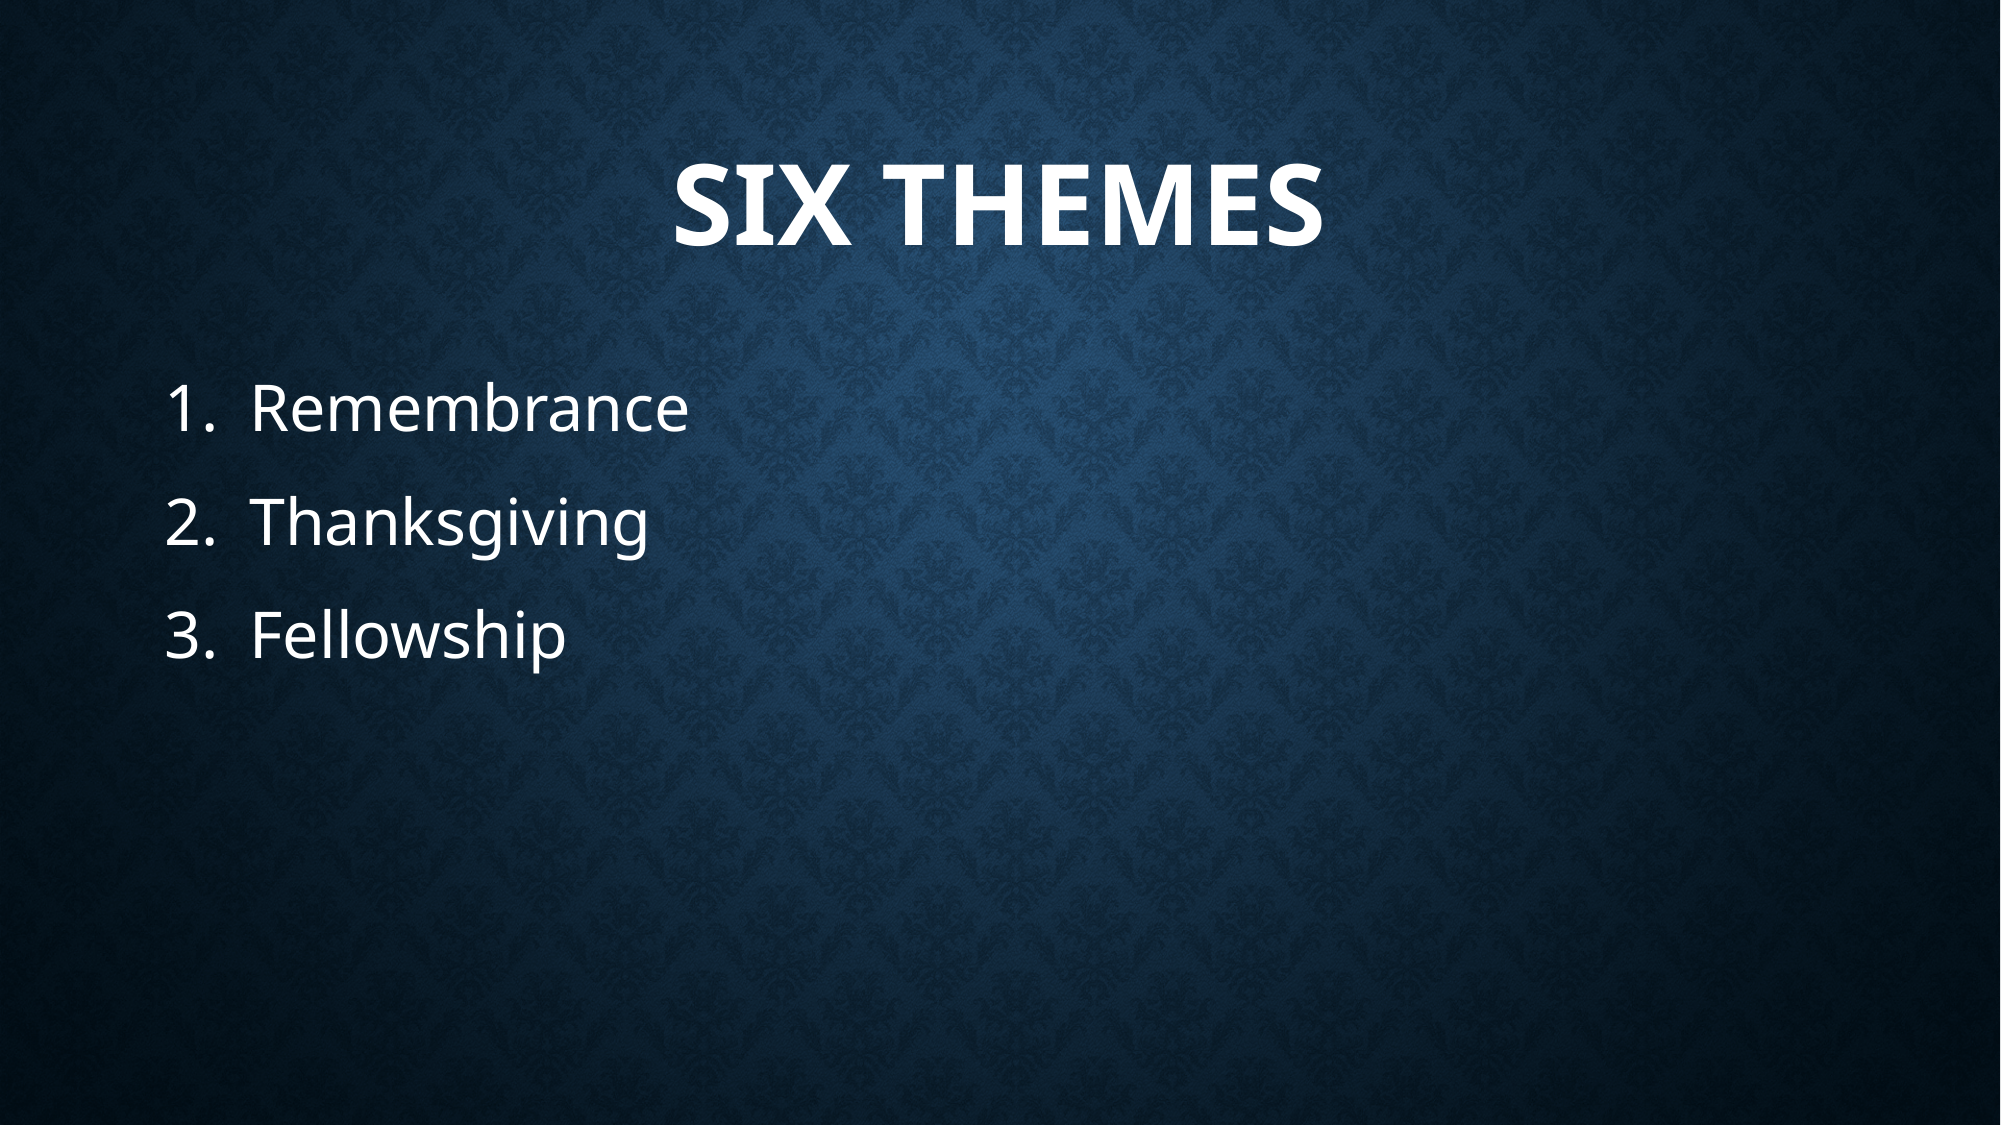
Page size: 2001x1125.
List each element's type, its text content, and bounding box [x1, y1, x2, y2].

list Remembrance Thanksgiving Fellowship [149, 343, 1933, 1125]
title Six Themes [149, 99, 1849, 318]
